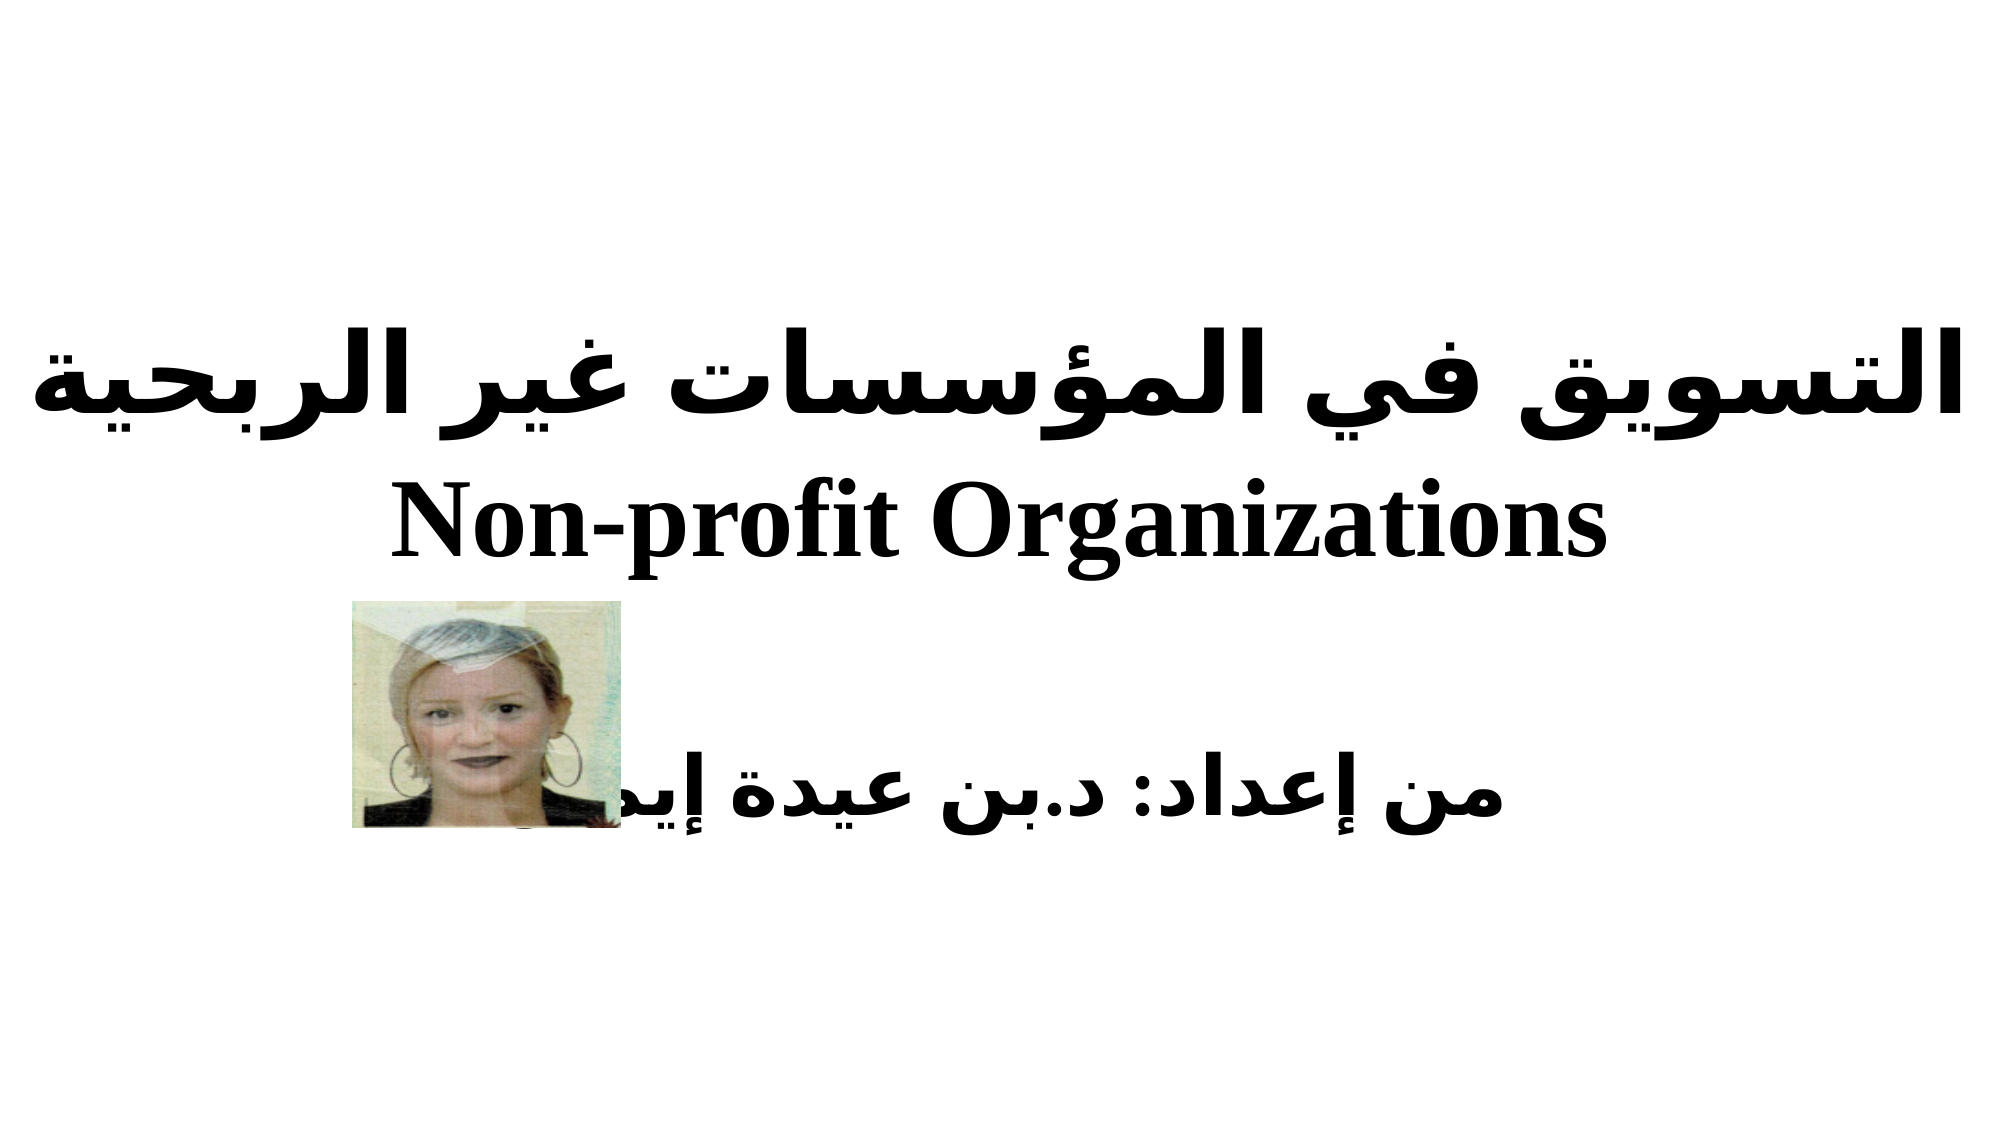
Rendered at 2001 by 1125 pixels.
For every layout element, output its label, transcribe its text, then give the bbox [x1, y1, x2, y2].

subtitle التسويق في المؤسسات غير الربحية Non-profit Organizations من إعداد: د.بن عيدة إيمان [0, 153, 2000, 846]
picture [352, 600, 621, 828]
